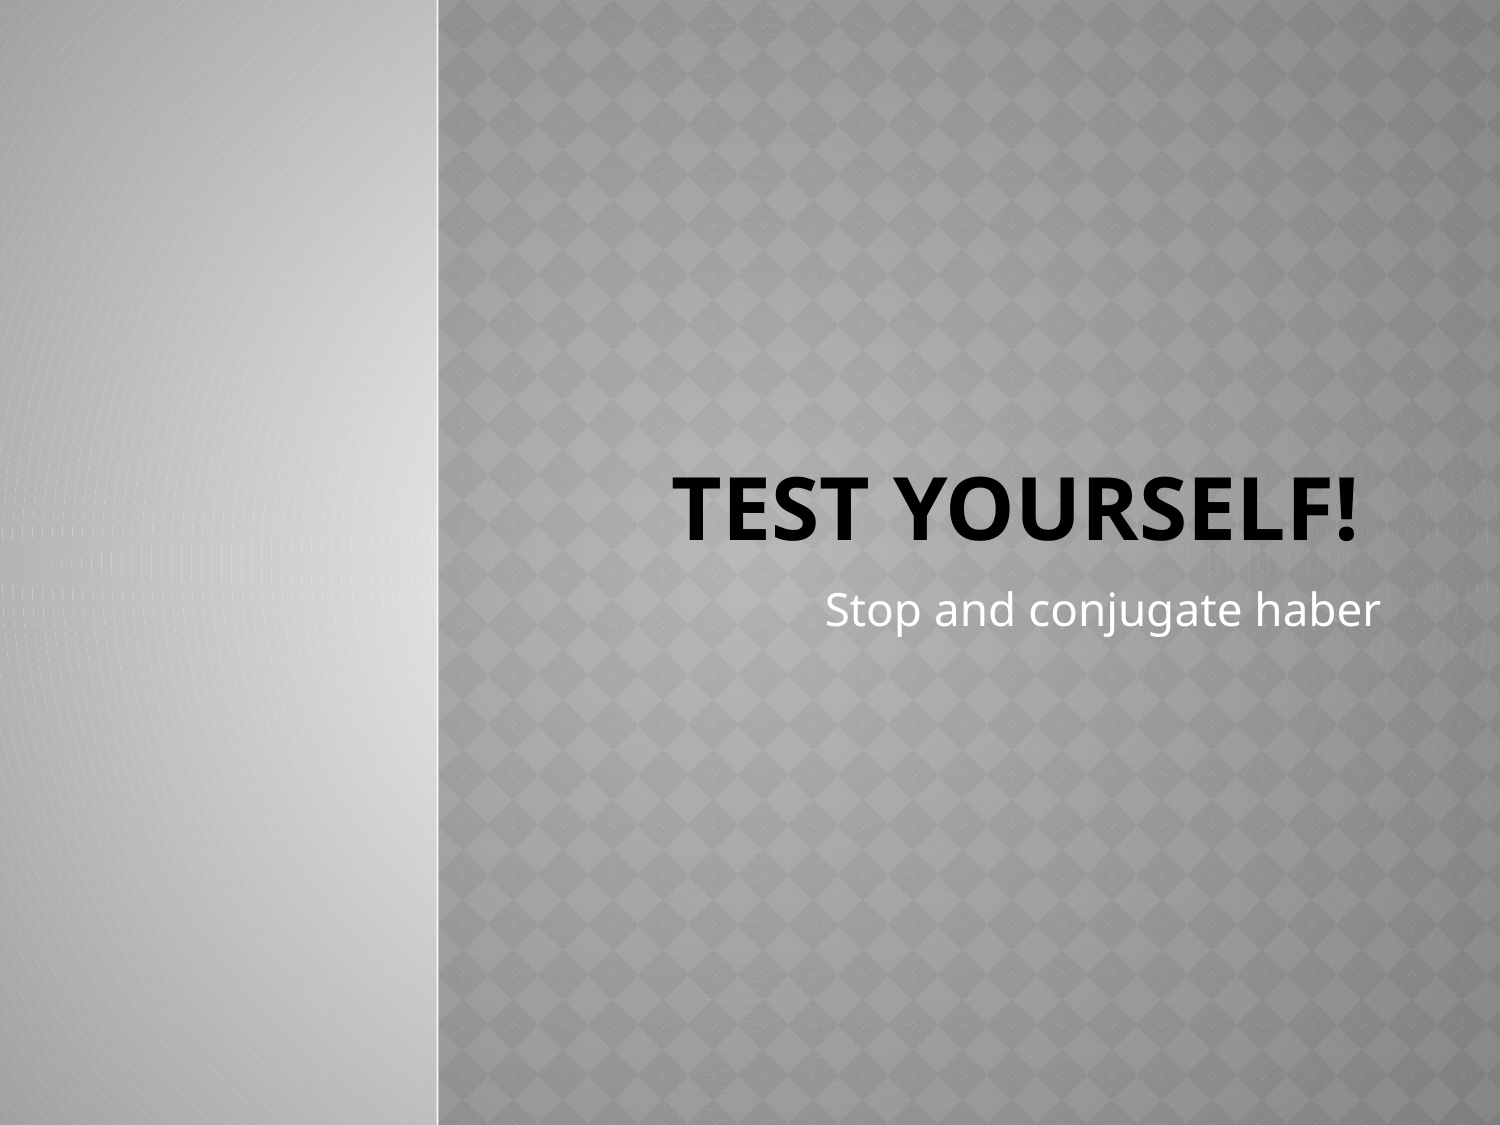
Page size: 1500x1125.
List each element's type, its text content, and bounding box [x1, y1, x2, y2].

title Test yourself! [552, 87, 1390, 558]
subtitle Stop and conjugate haber [550, 580, 1390, 762]
